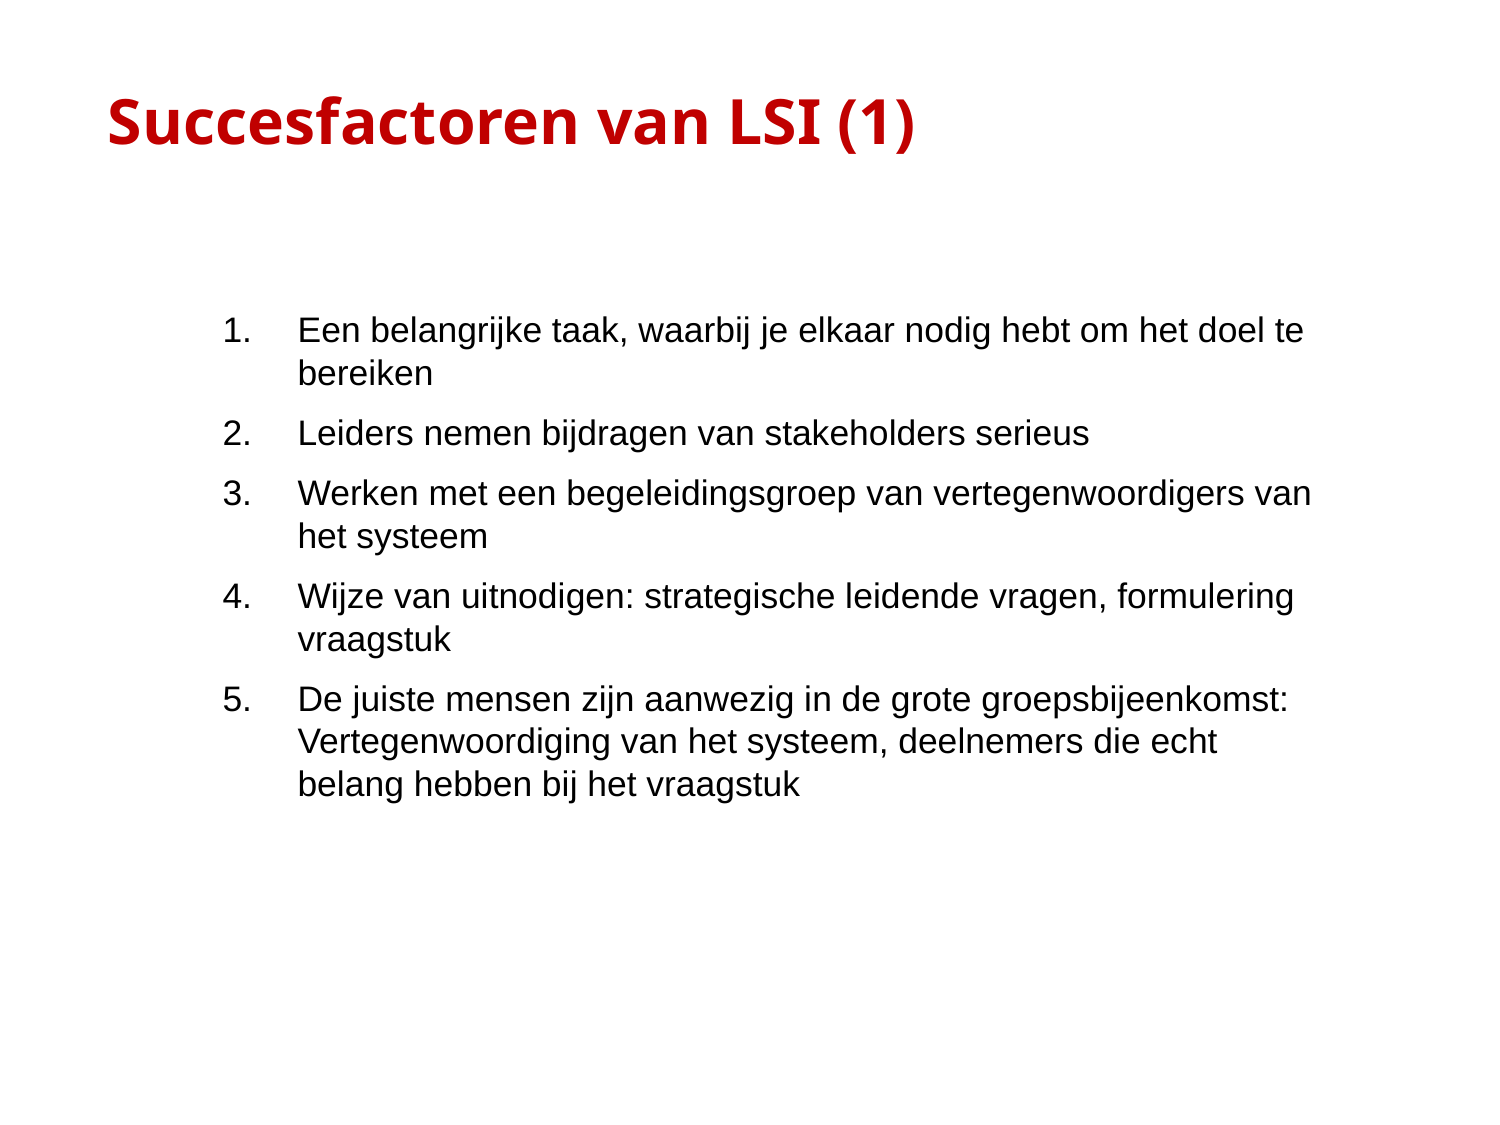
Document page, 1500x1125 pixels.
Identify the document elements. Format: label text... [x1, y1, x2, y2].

title Succesfactoren van LSI (1) [107, 103, 1383, 214]
text_box Een belangrijke taak, waarbij je elkaar nodig hebt om het doel te bereiken Leiders nemen bijdragen van stakeholders serieus Werken met een begeleidingsgroep van vertegenwoordigers van het systeem Wijze van uitnodigen: strategische leidende vragen, formulering vraagstuk De juiste mensen zijn aanwezig in de grote groepsbijeenkomst: Vertegenwoordiging van het systeem, deelnemers die echt belang hebben bij het vraagstuk [208, 240, 1335, 871]
